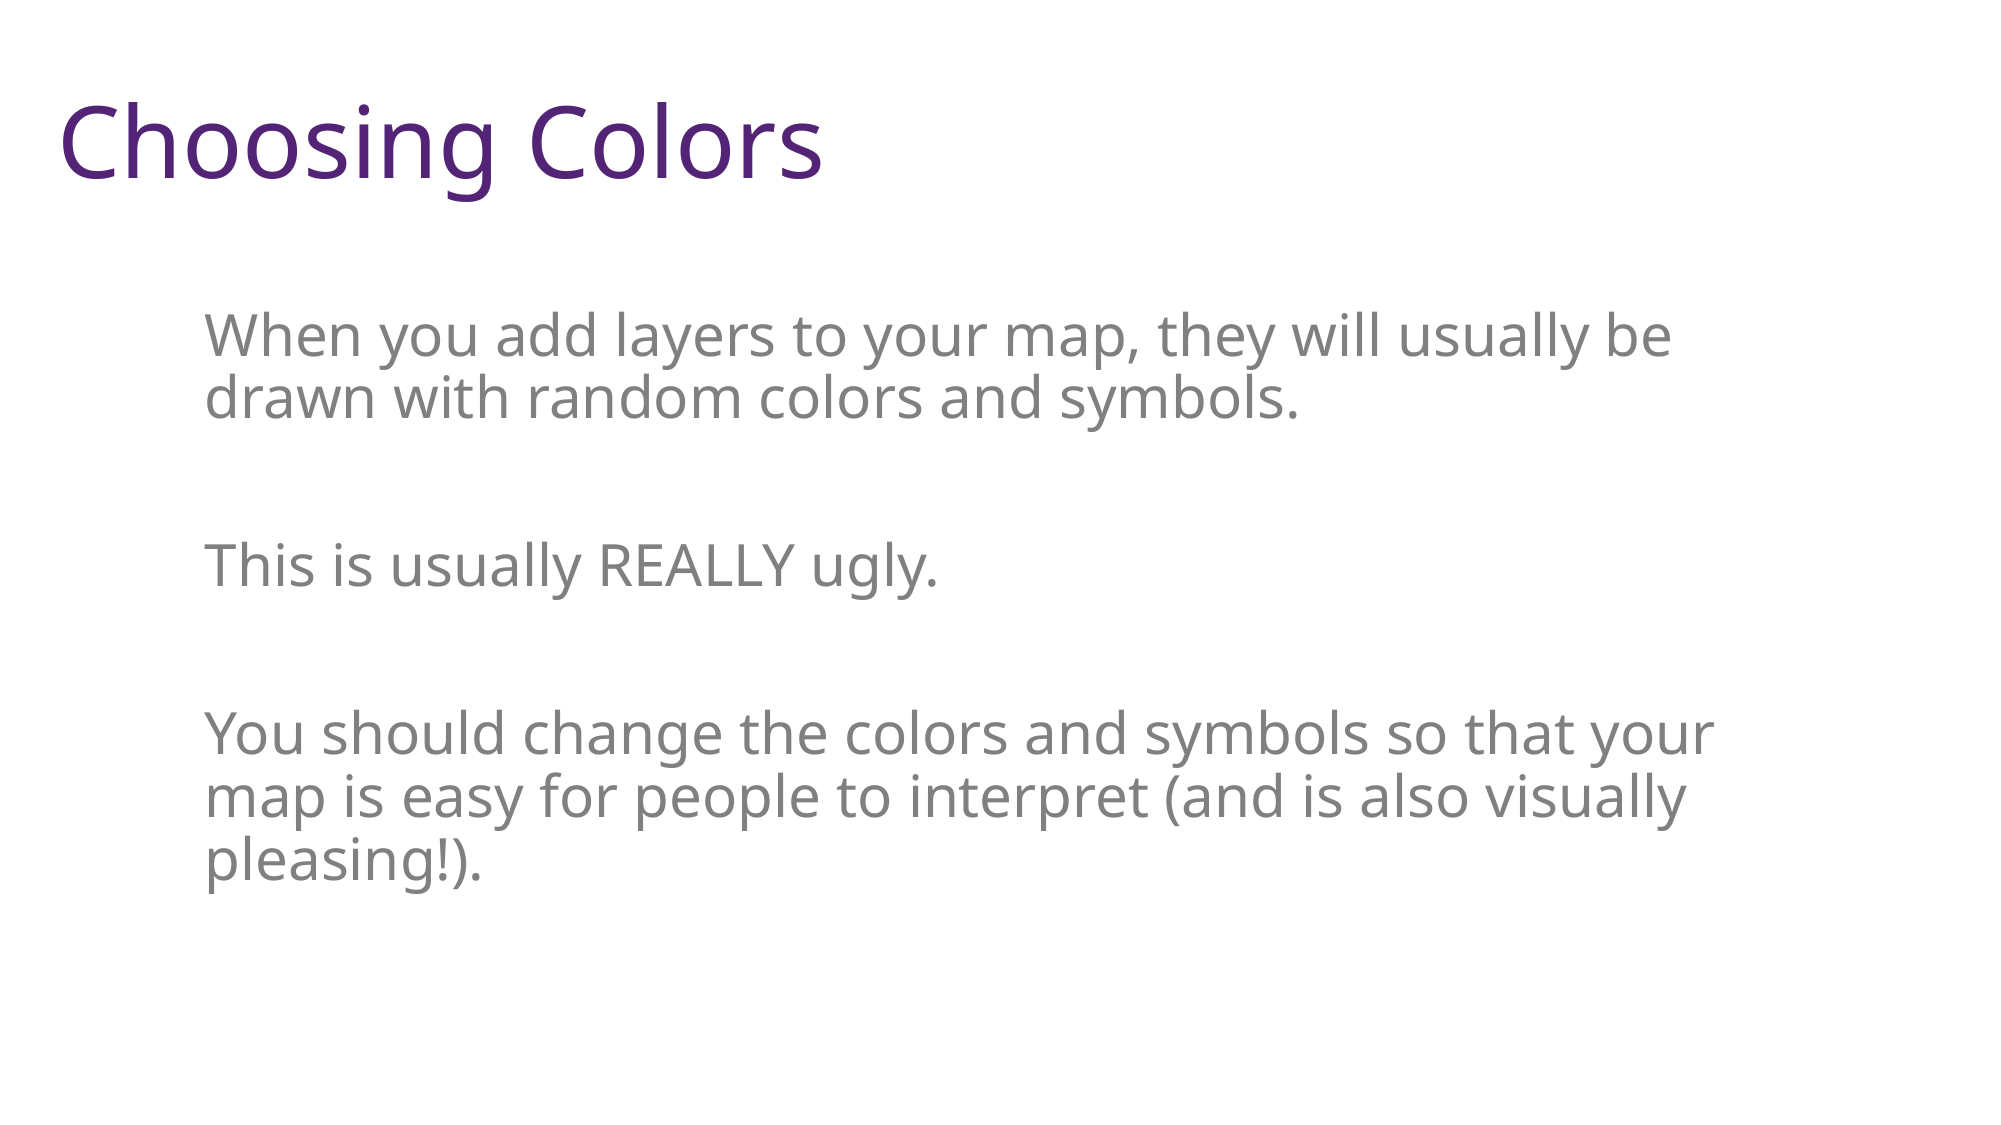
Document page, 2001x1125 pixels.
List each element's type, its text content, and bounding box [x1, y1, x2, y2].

list When you add layers to your map, they will usually be drawn with random colors and symbols. This is usually REALLY ugly. You should change the colors and symbols so that your map is easy for people to interpret (and is also visually pleasing!). [189, 298, 1793, 1013]
title Choosing Colors [42, 37, 1768, 255]
